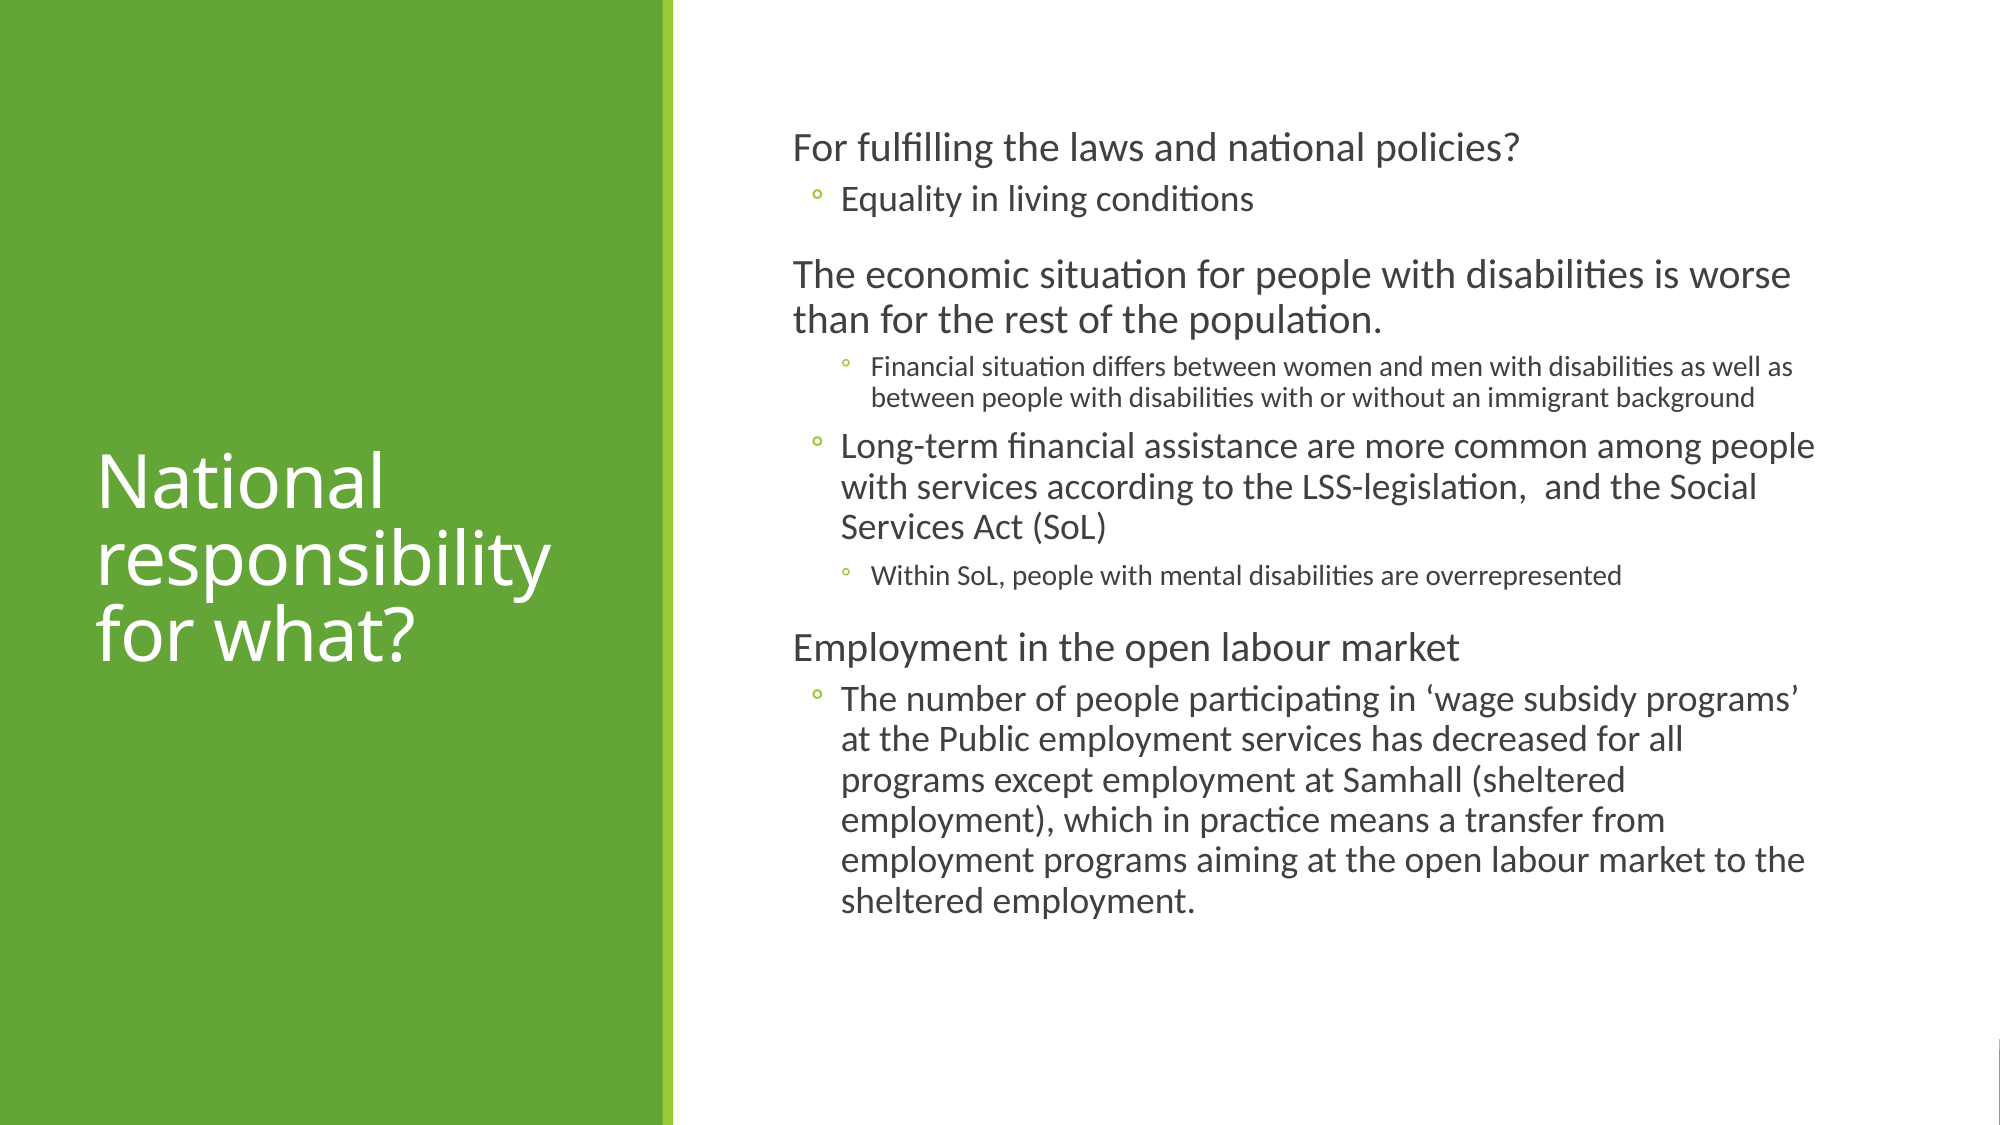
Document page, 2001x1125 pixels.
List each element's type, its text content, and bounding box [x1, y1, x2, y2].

text_box [0, 0, 661, 1125]
list For fulfilling the laws and national policies? Equality in living conditions The economic situation for people with disabilities is worse than for the rest of the population. Financial situation differs between women and men with disabilities as well as between people with disabilities with or without an immigrant background Long-term financial assistance are more common among people with services according to the LSS-legislation, and the Social Services Act (SoL) Within SoL, people with mental disabilities are overrepresented Employment in the open labour market The number of people participating in ‘wage subsidy programs’ at the Public employment services has decreased for all programs except employment at Samhall (sheltered employment), which in practice means a transfer from employment programs aiming at the open labour market to the sheltered employment. [777, 99, 1830, 1026]
text_box [674, 0, 2000, 1125]
title National responsibility for what? [80, 99, 587, 1026]
text_box [661, 0, 674, 1125]
